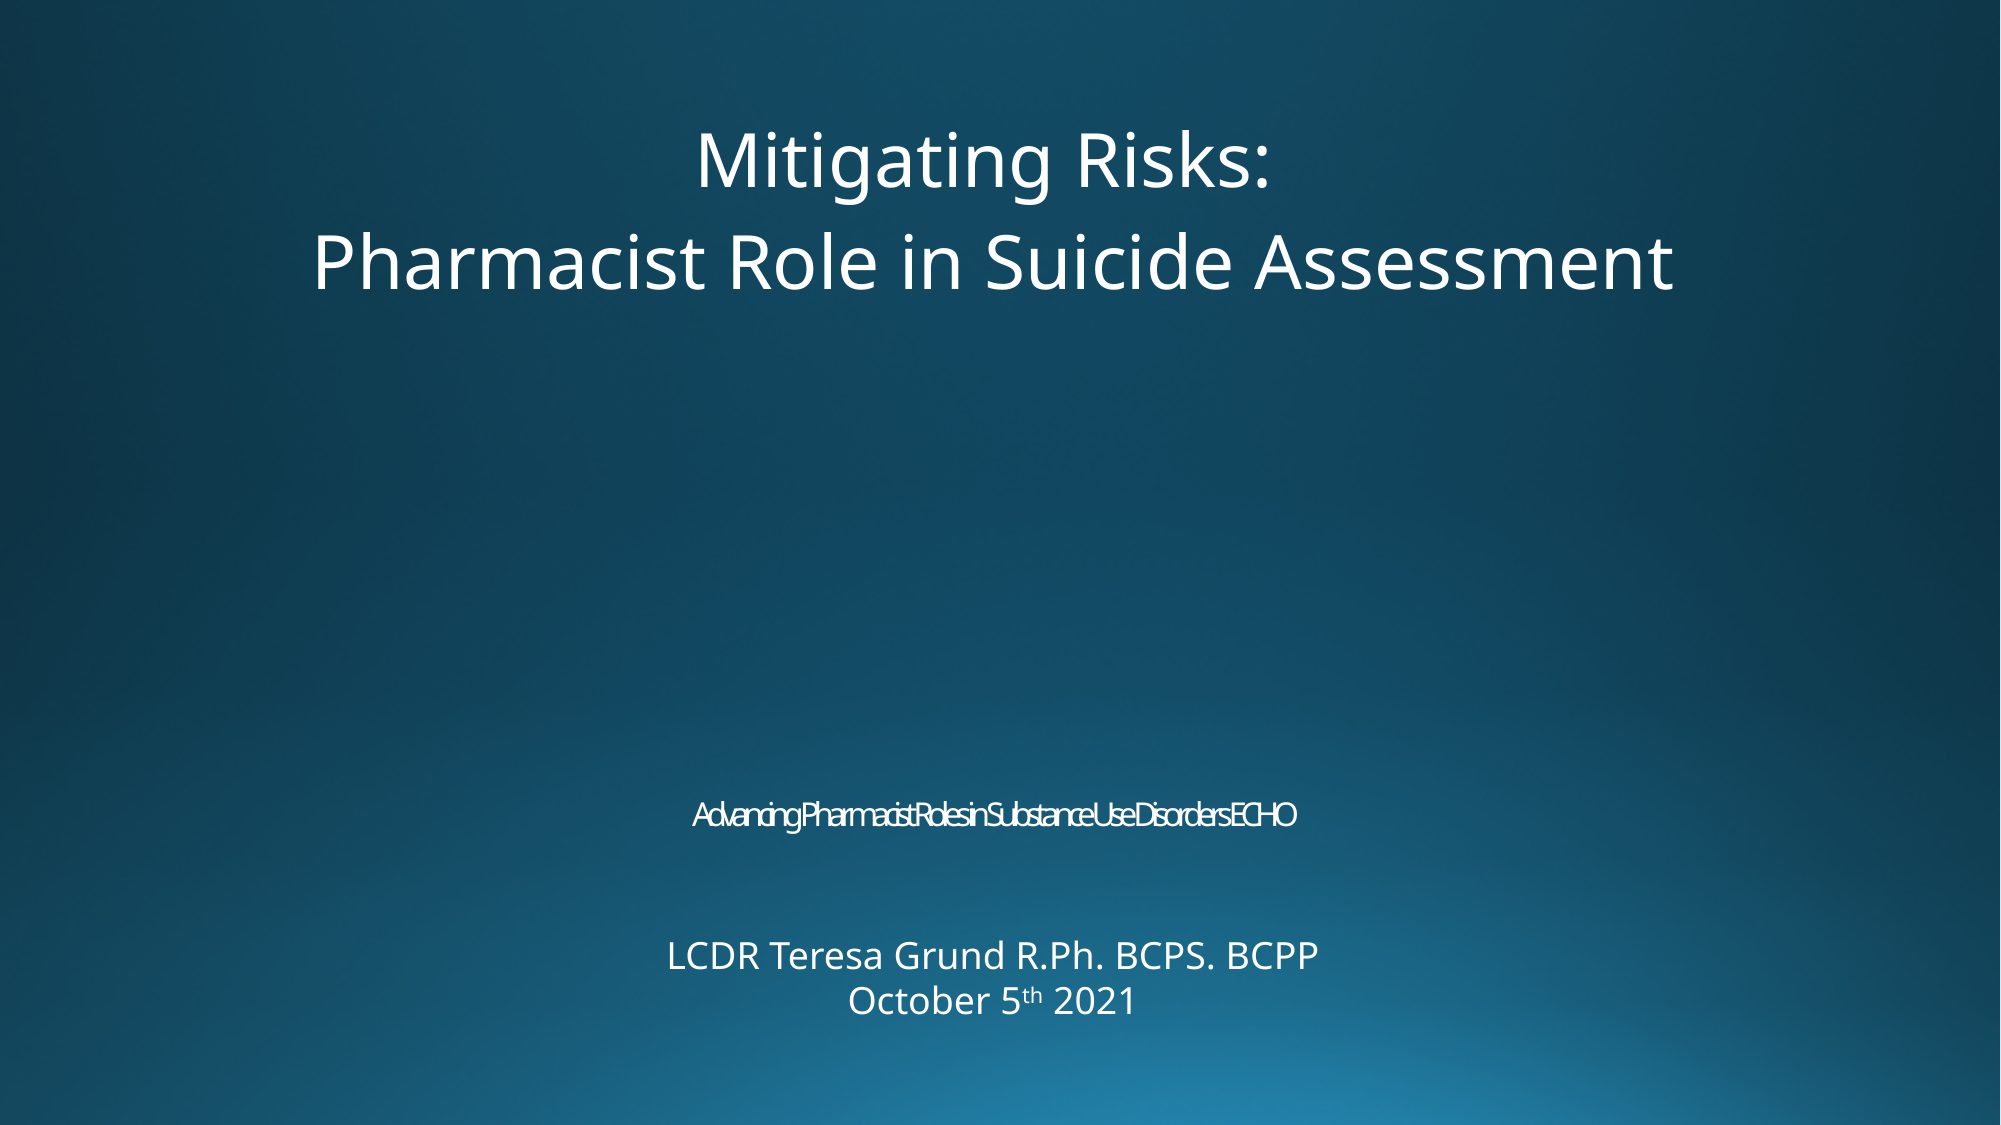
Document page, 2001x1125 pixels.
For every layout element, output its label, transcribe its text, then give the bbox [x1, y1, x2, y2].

text_box LCDR Teresa Grund R.Ph. BCPS. BCPP October 5th 2021 [651, 924, 1335, 1030]
subtitle Mitigating Risks: Pharmacist Role in Suicide Assessment [62, 131, 1925, 314]
picture [0, 0, 2001, 1125]
title Advancing Pharmacist Roles in Substance Use Disorders ECHO [12, 790, 1979, 925]
